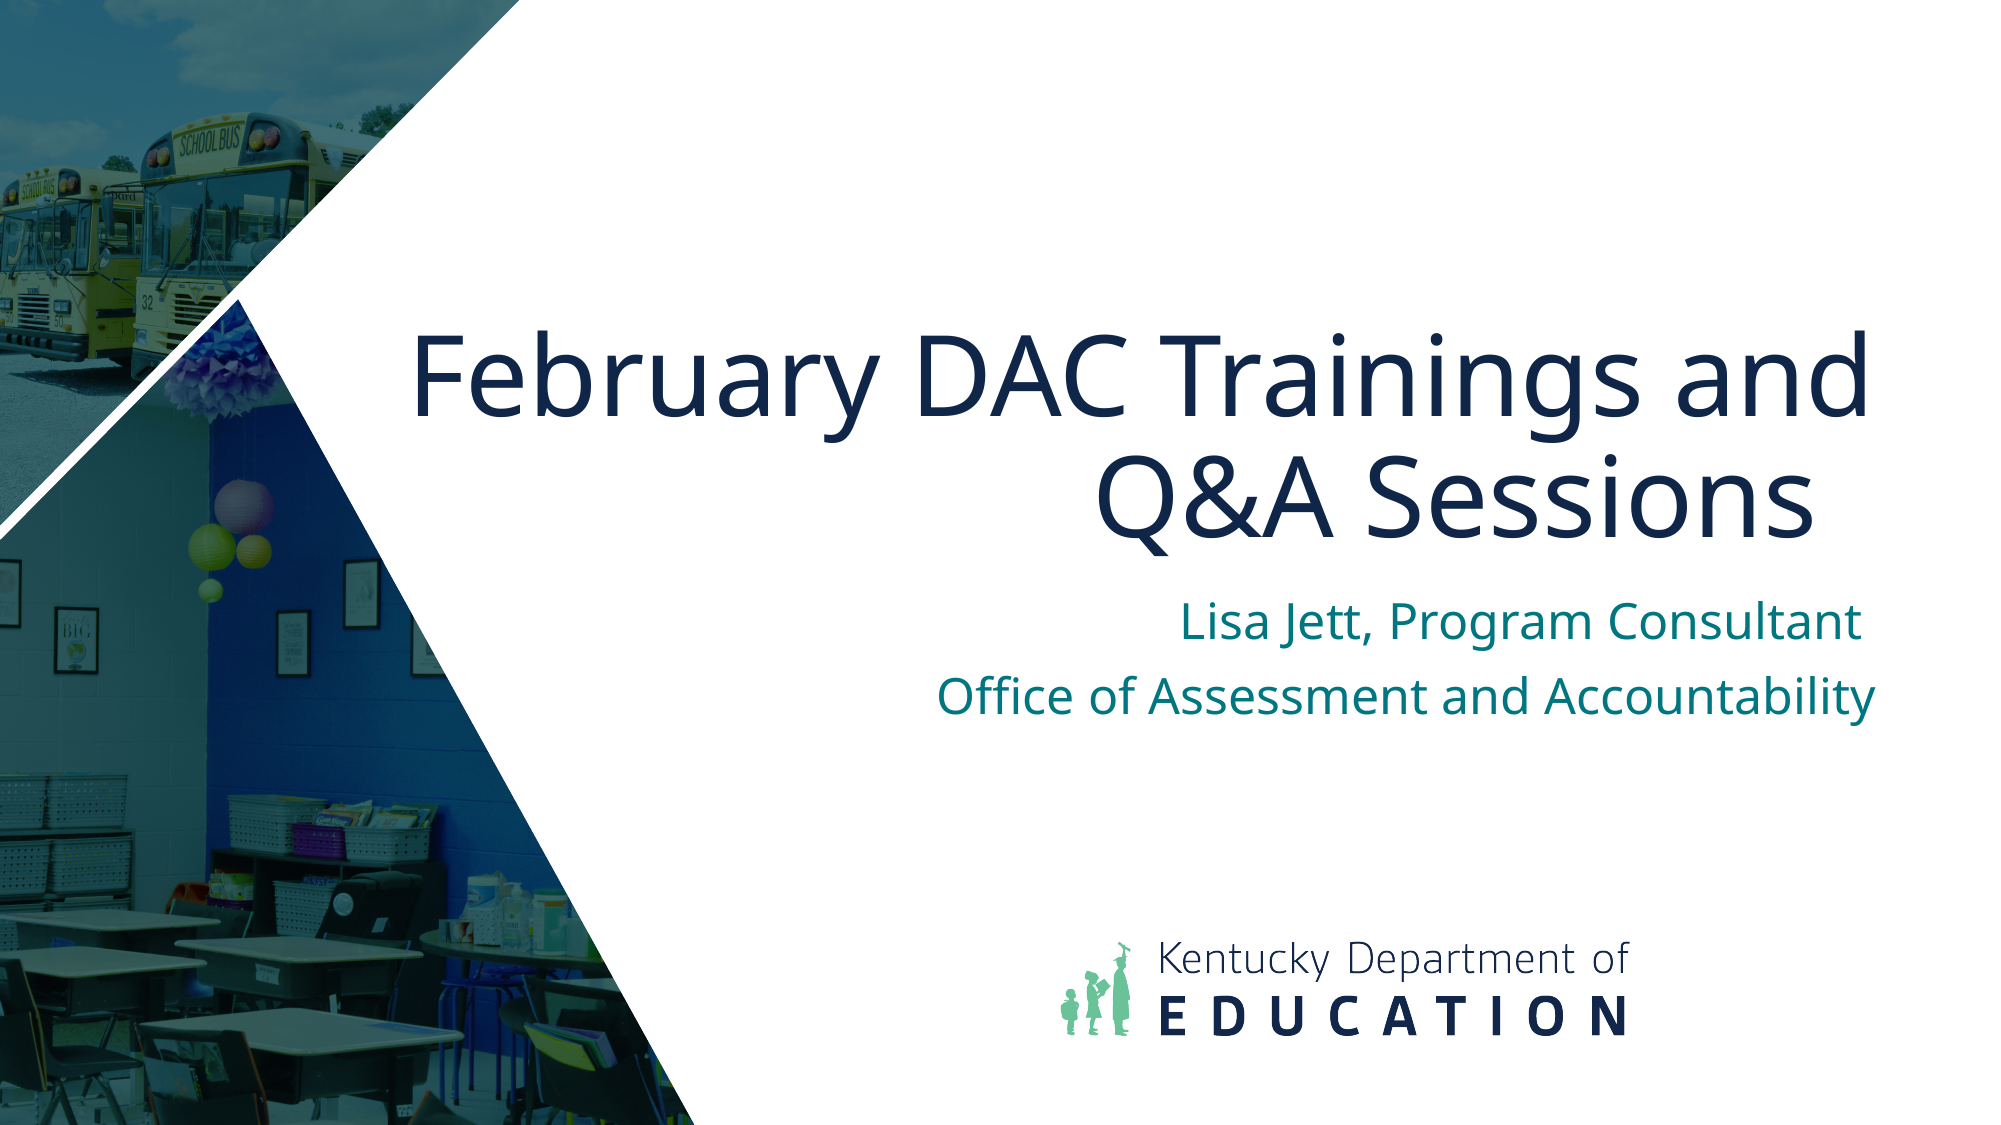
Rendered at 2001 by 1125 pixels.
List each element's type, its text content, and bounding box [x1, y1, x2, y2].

title February DAC Trainings and Q&A Sessions [391, 178, 1892, 570]
subtitle Lisa Jett, Program Consultant Office of Assessment and Accountability [391, 588, 1892, 861]
picture [0, 0, 2001, 1125]
